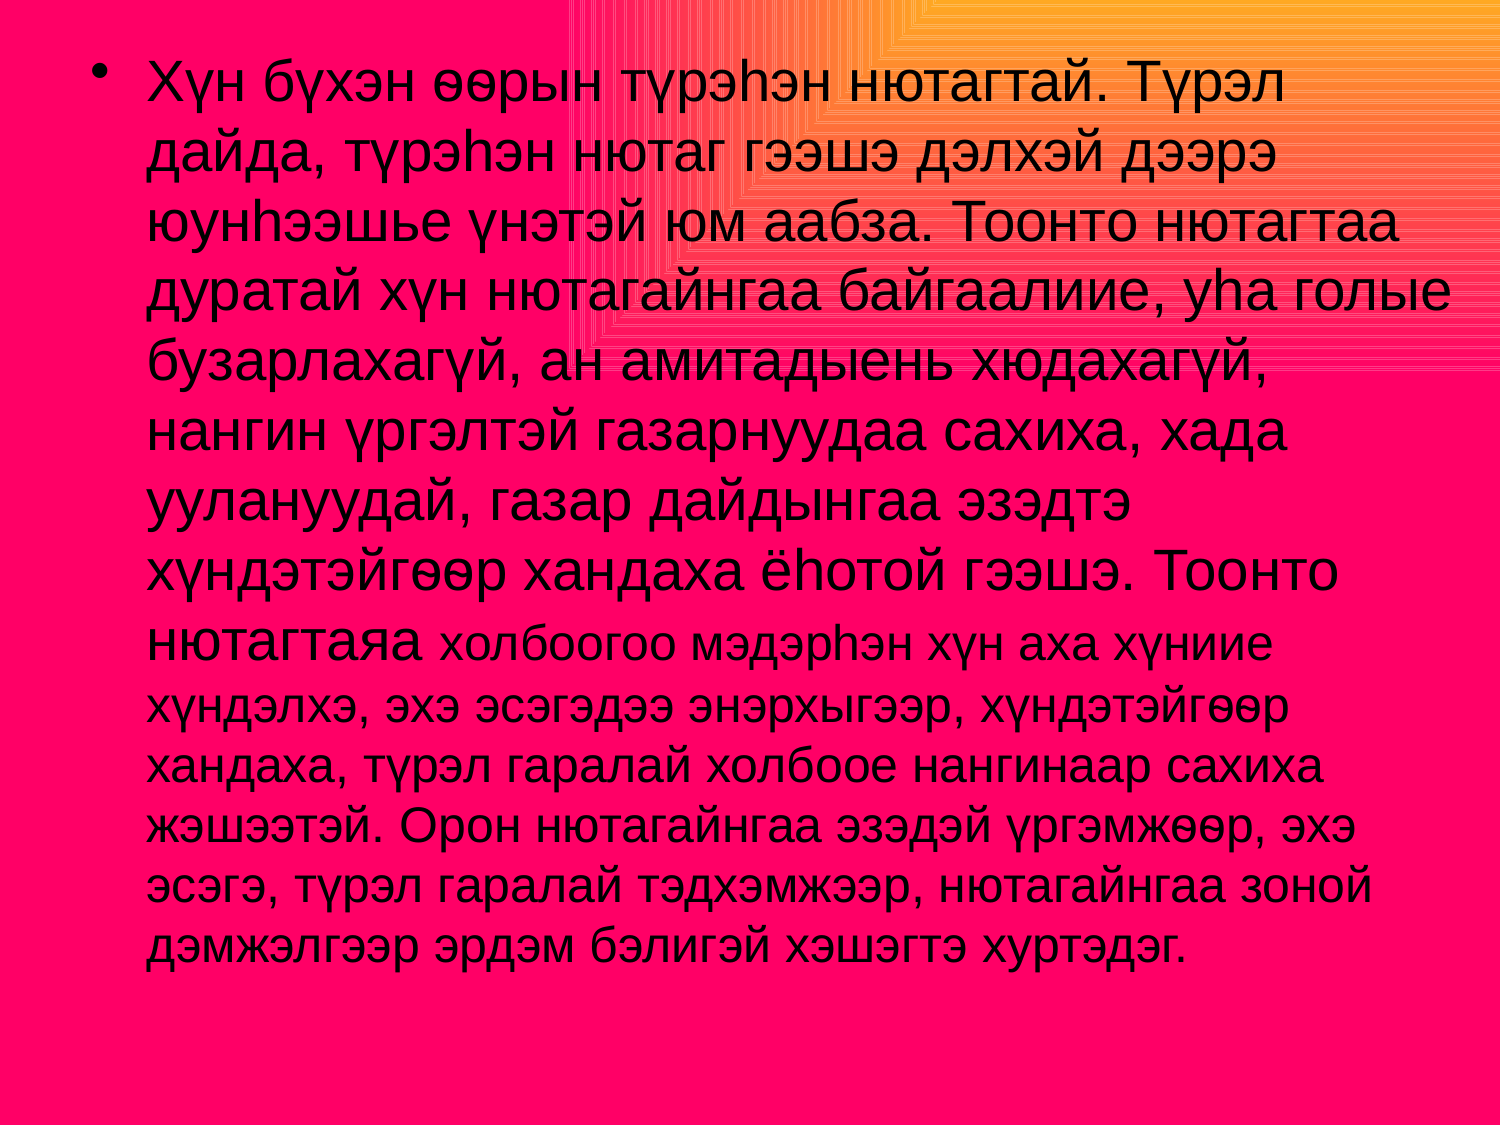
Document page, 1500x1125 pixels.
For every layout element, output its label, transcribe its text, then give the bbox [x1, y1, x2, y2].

list Хүн бүхэн ѳѳрын түрэhэн нютагтай. Түрэл дайда, түрэhэн нютаг гээшэ дэлхэй дээрэ юунhээшье үнэтэй юм аабза. Тоонто нютагтаа дуратай хүн нютагайнгаа байгаалиие, уhа голые бузарлахагүй, ан амитадыень хюдахагүй, нангин үргэлтэй газарнуудаа сахиха, хада уулануудай, газар дайдынгаа эзэдтэ хүндэтэйгѳѳр хандаха ёhотой гээшэ. Тоонто нютагтаяа холбоогоо мэдэрhэн хүн аха хүниие хүндэлхэ, эхэ эсэгэдээ энэрхыгээр, хүндэтэйгѳѳр хандаха, түрэл гаралай холбоое нангинаар сахиха жэшээтэй. Орон нютагайнгаа эзэдэй үргэмжѳѳр, эхэ эсэгэ, түрэл гаралай тэдхэмжээр, нютагайнгаа зоной дэмжэлгээр эрдэм бэлигэй хэшэгтэ хyртэдэг. [74, 34, 1477, 1125]
